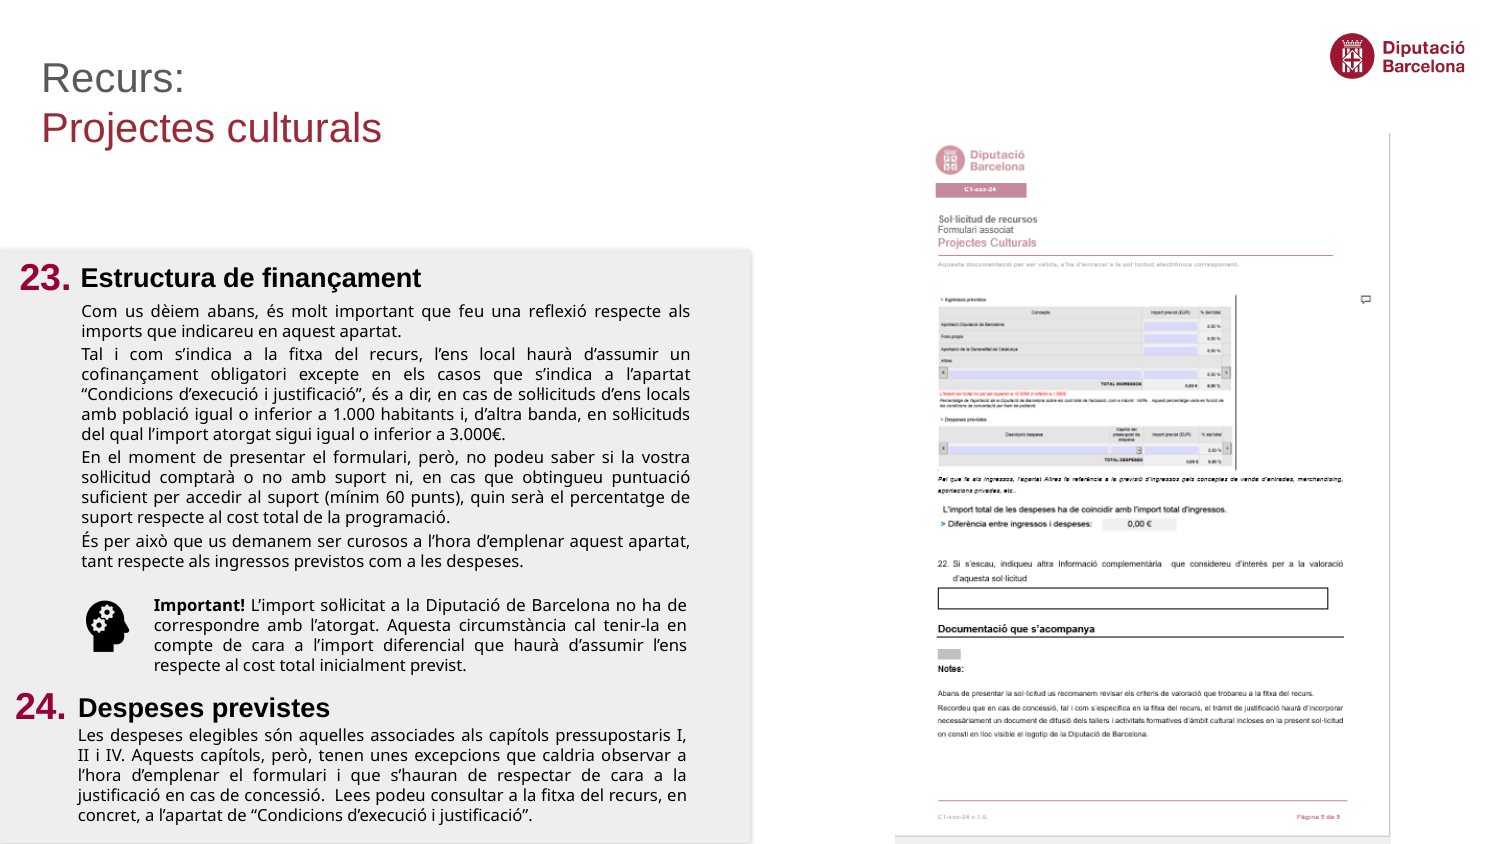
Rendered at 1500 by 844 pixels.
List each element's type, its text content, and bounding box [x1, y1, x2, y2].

picture [895, 132, 1391, 844]
title Recurs: Projectes culturals [25, 30, 1263, 171]
text_box Important! L’import sol·licitat a la Diputació de Barcelona no ha de correspondre amb l’atorgat. Aquesta circumstància cal tenir-la en compte de cara a l’import diferencial que haurà d’assumir l’ens respecte al cost total inicialment previst. [138, 587, 703, 681]
text_box Despeses previstes [88, 704, 645, 717]
text_box 24. [0, 674, 88, 756]
picture [77, 597, 138, 658]
text_box [66, 582, 707, 704]
picture [1330, 33, 1465, 79]
text_box 23. [4, 244, 92, 326]
list Estructura de finançament [92, 253, 646, 293]
text_box Com us dèiem abans, és molt important que feu una reflexió respecte als imports que indicareu en aquest apartat. Tal i com s’indica a la fitxa del recurs, l’ens local haurà d’assumir un cofinançament obligatori excepte en els casos que s’indica a l’apartat “Condicions d’execució i justificació”, és a dir, en cas de sol·licituds d’ens locals amb població igual o inferior a 1.000 habitants i, d’altra banda, en sol·licituds del qual l’import atorgat sigui igual o inferior a 3.000€. En el moment de presentar el formulari, però, no podeu saber si la vostra sol·licitud comptarà o no amb suport ni, en cas que obtingueu puntuació suficient per accedir al suport (mínim 60 punts), quin serà el percentatge de suport respecte al cost total de la programació. És per això que us demanem ser curosos a l’hora d’emplenar aquest apartat, tant respecte als ingressos previstos com a les despeses. [66, 293, 707, 582]
text_box Les despeses elegibles són aquelles associades als capítols pressupostaris I, II i IV. Aquests capítols, però, tenen unes excepcions que caldria observar a l’hora d’emplenar el formulari i que s’hauran de respectar de cara a la justificació en cas de concessió. Lees podeu consultar a la fitxa del recurs, en concret, a l’apartat de “Condicions d’execució i justificació”. [62, 717, 703, 840]
